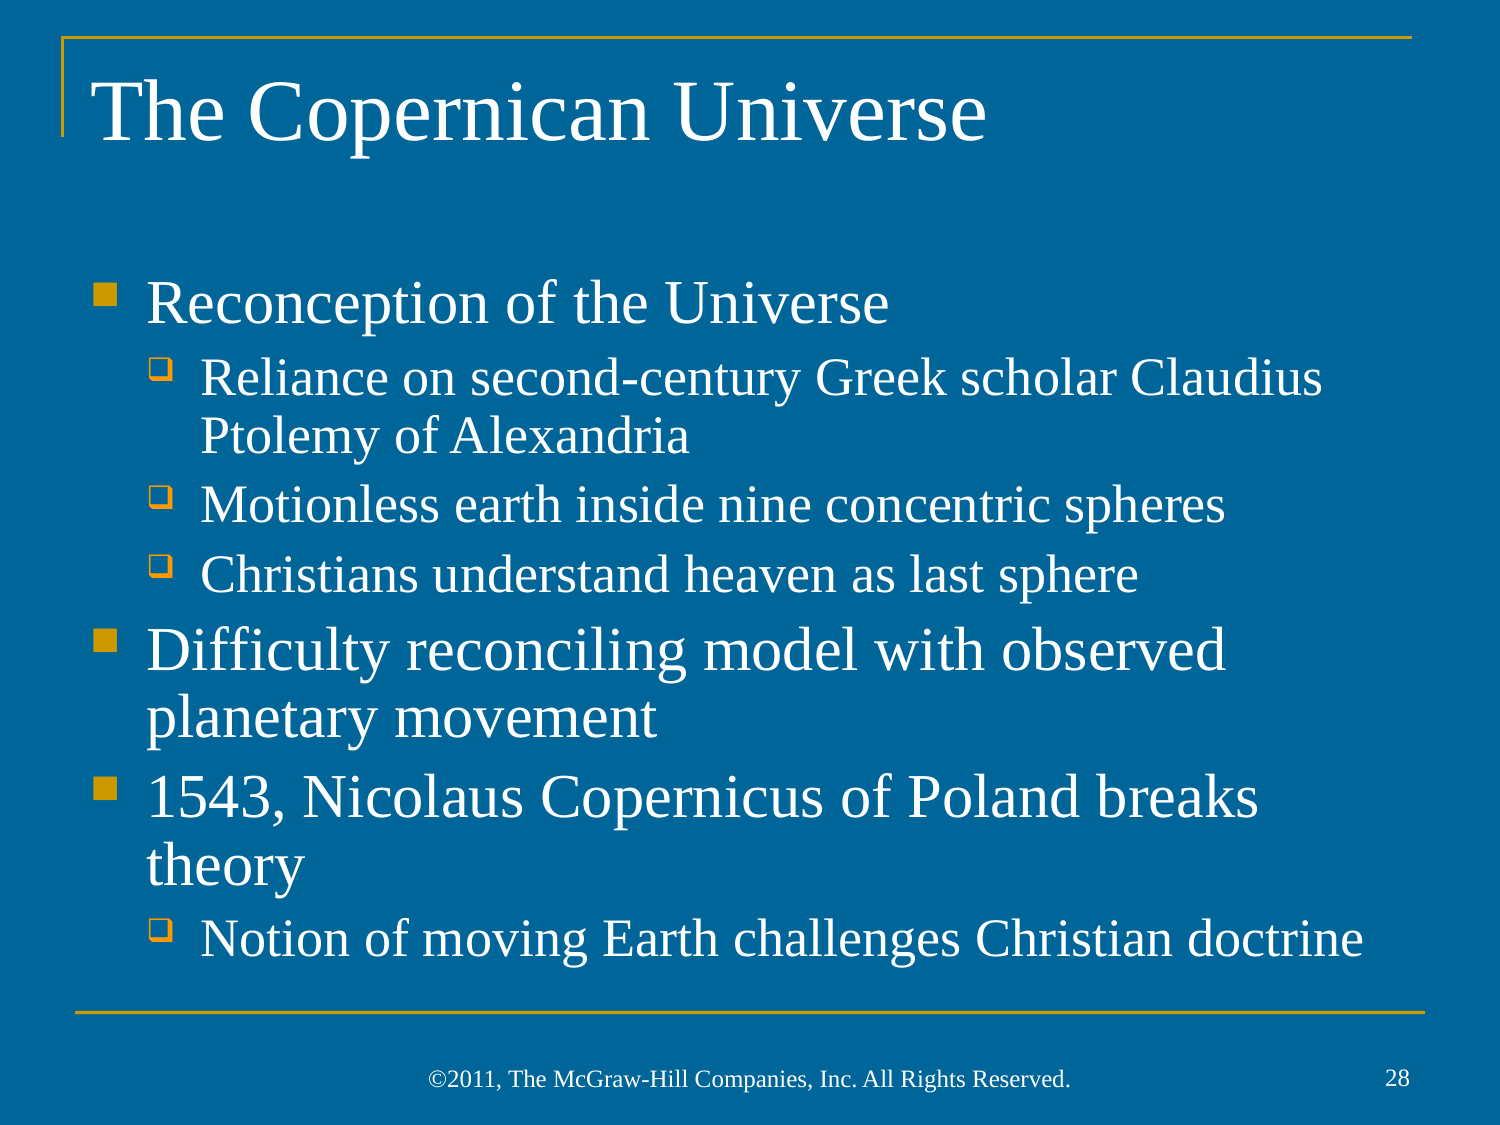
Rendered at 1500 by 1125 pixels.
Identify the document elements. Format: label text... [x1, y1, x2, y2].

slide_number 28 [1074, 1023, 1426, 1100]
footer ©2011, The McGraw-Hill Companies, Inc. All Rights Reserved. [324, 1024, 1176, 1101]
list Reconception of the Universe Reliance on second-century Greek scholar Claudius Ptolemy of Alexandria Motionless earth inside nine concentric spheres Christians understand heaven as last sphere Difficulty reconciling model with observed planetary movement 1543, Nicolaus Copernicus of Poland breaks theory Notion of moving Earth challenges Christian doctrine [74, 262, 1426, 1006]
title The Copernican Universe [74, 45, 1426, 233]
